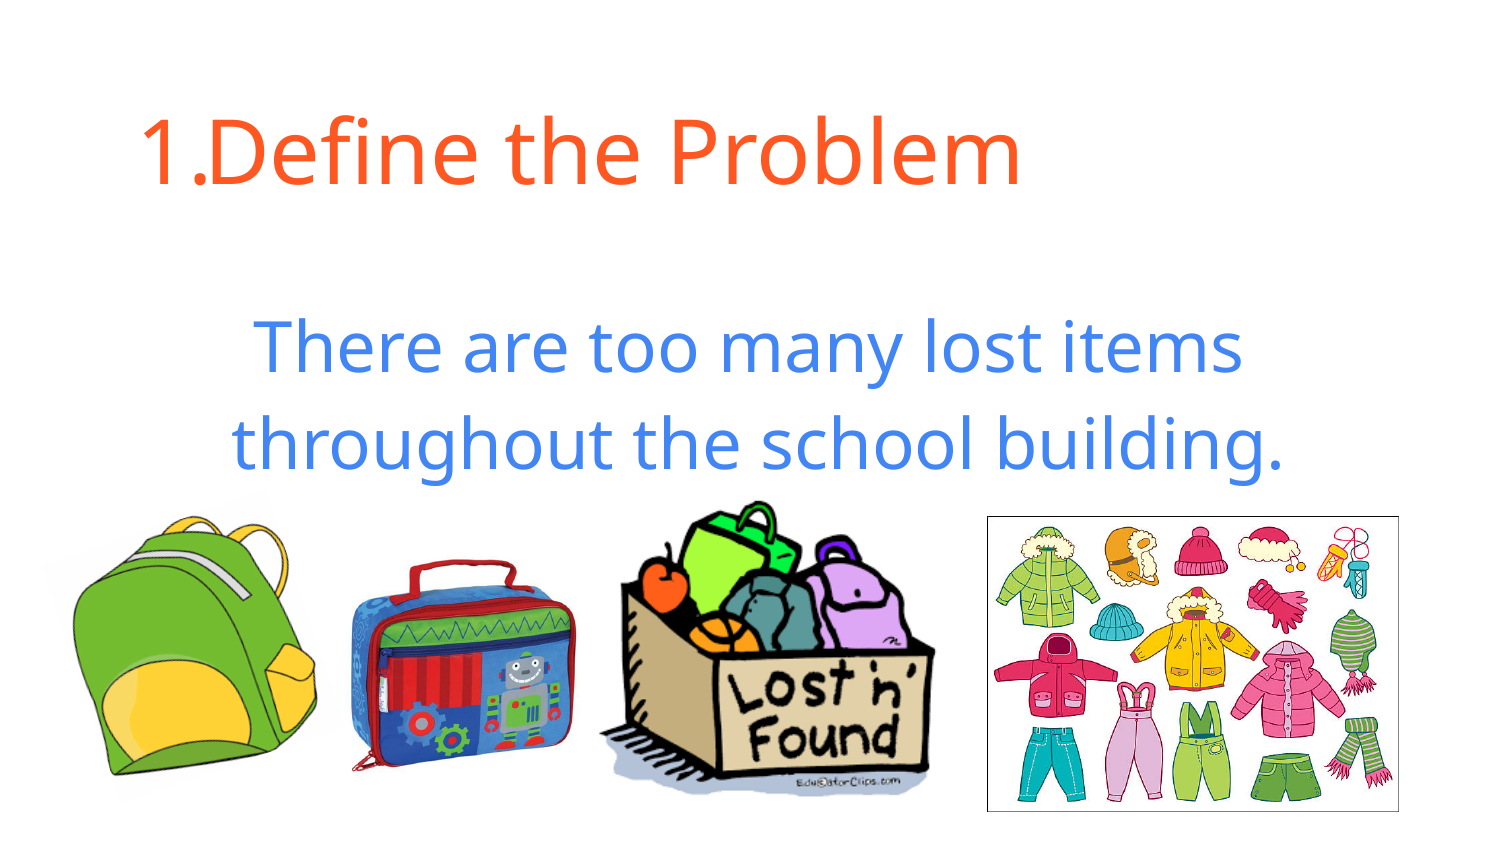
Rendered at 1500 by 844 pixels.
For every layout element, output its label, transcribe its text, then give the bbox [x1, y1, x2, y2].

title Define the Problem [121, 72, 1449, 227]
picture [42, 491, 582, 801]
picture [598, 490, 941, 802]
picture [986, 516, 1399, 813]
list There are too many lost items throughout the school building. [51, 282, 1449, 750]
